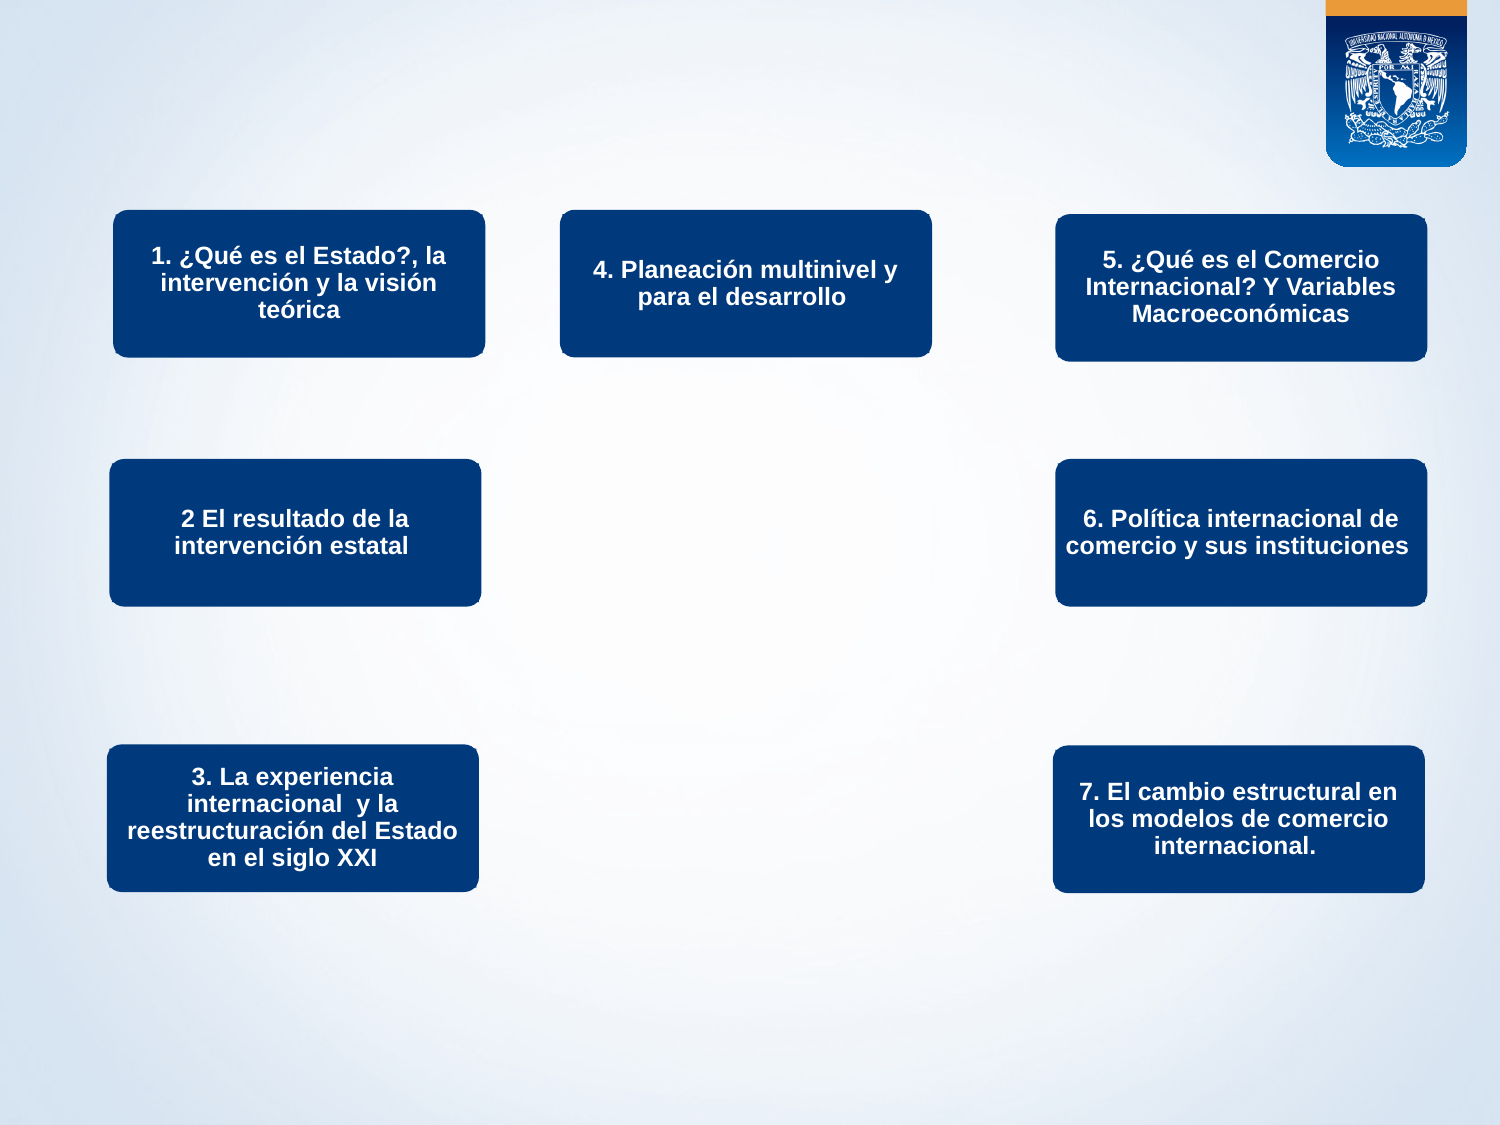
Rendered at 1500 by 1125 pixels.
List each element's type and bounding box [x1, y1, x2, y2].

text_box [112, 209, 486, 359]
text_box [1051, 744, 1426, 894]
text_box [105, 743, 480, 893]
text_box [559, 208, 933, 359]
text_box [1054, 213, 1429, 363]
text_box [1054, 458, 1429, 608]
text_box [108, 458, 483, 608]
picture [1339, 30, 1454, 149]
